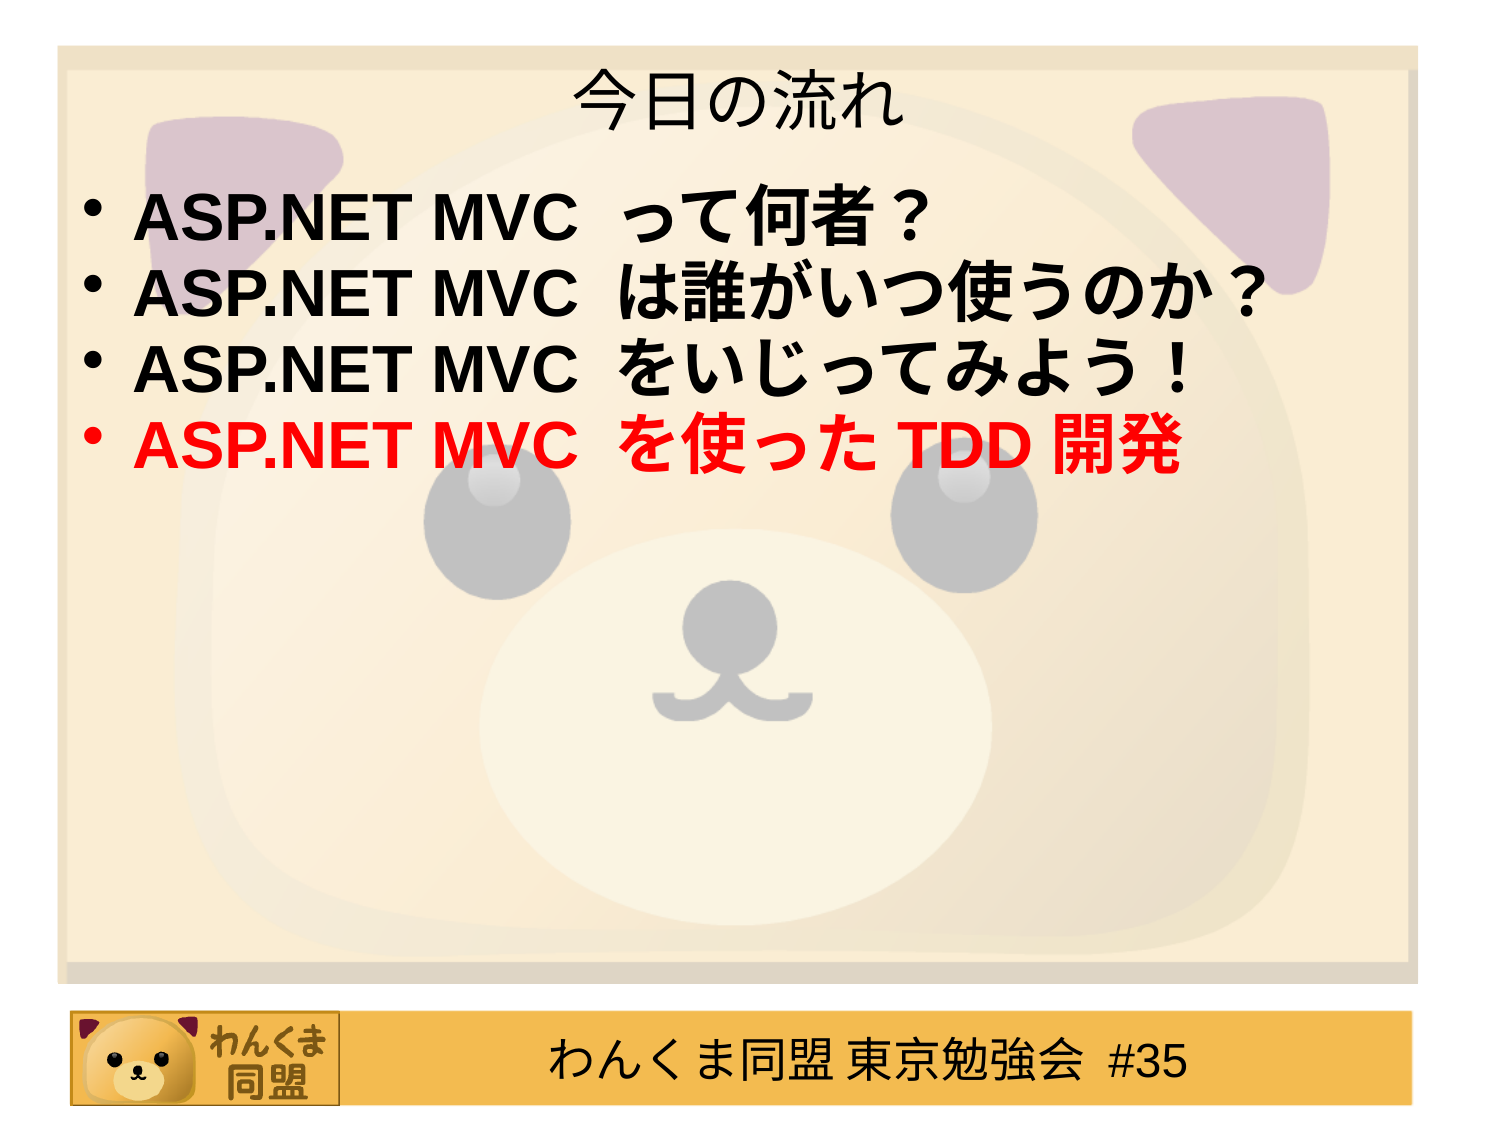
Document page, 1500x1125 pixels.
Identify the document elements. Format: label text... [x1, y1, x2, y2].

picture [0, 0, 1500, 1125]
text_box ASP.NET MVC って何者？ ASP.NET MVC は誰がいつ使うのか？ ASP.NET MVC をいじってみよう！ ASP.NET MVC を使ったTDD開発 [64, 179, 1412, 484]
text_box 今日の流れ [64, 64, 1412, 142]
